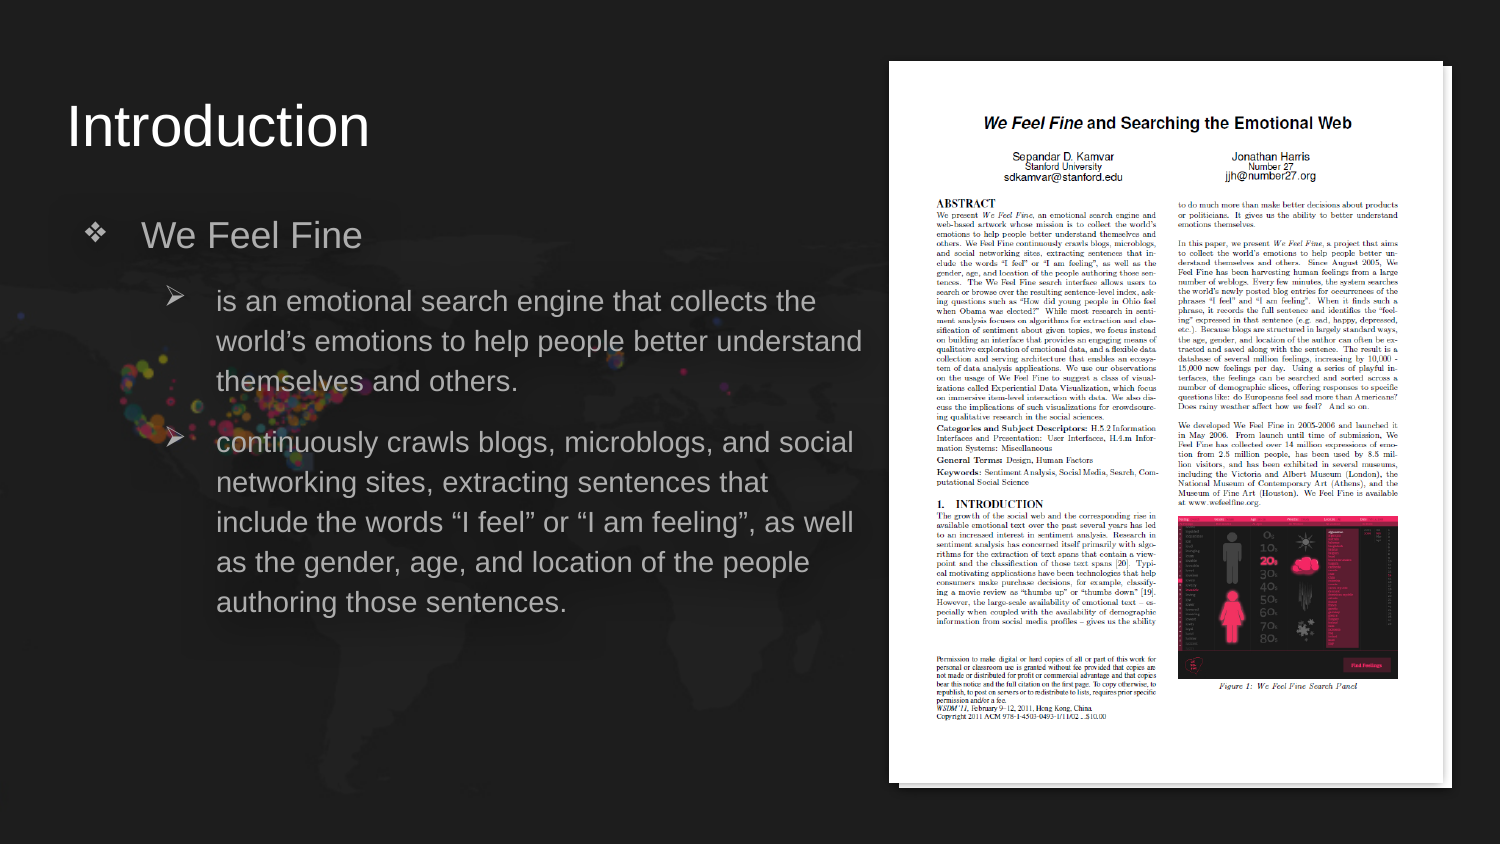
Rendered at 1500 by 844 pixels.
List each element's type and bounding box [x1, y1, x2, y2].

text_box [889, 61, 1452, 788]
picture [0, 0, 1500, 844]
